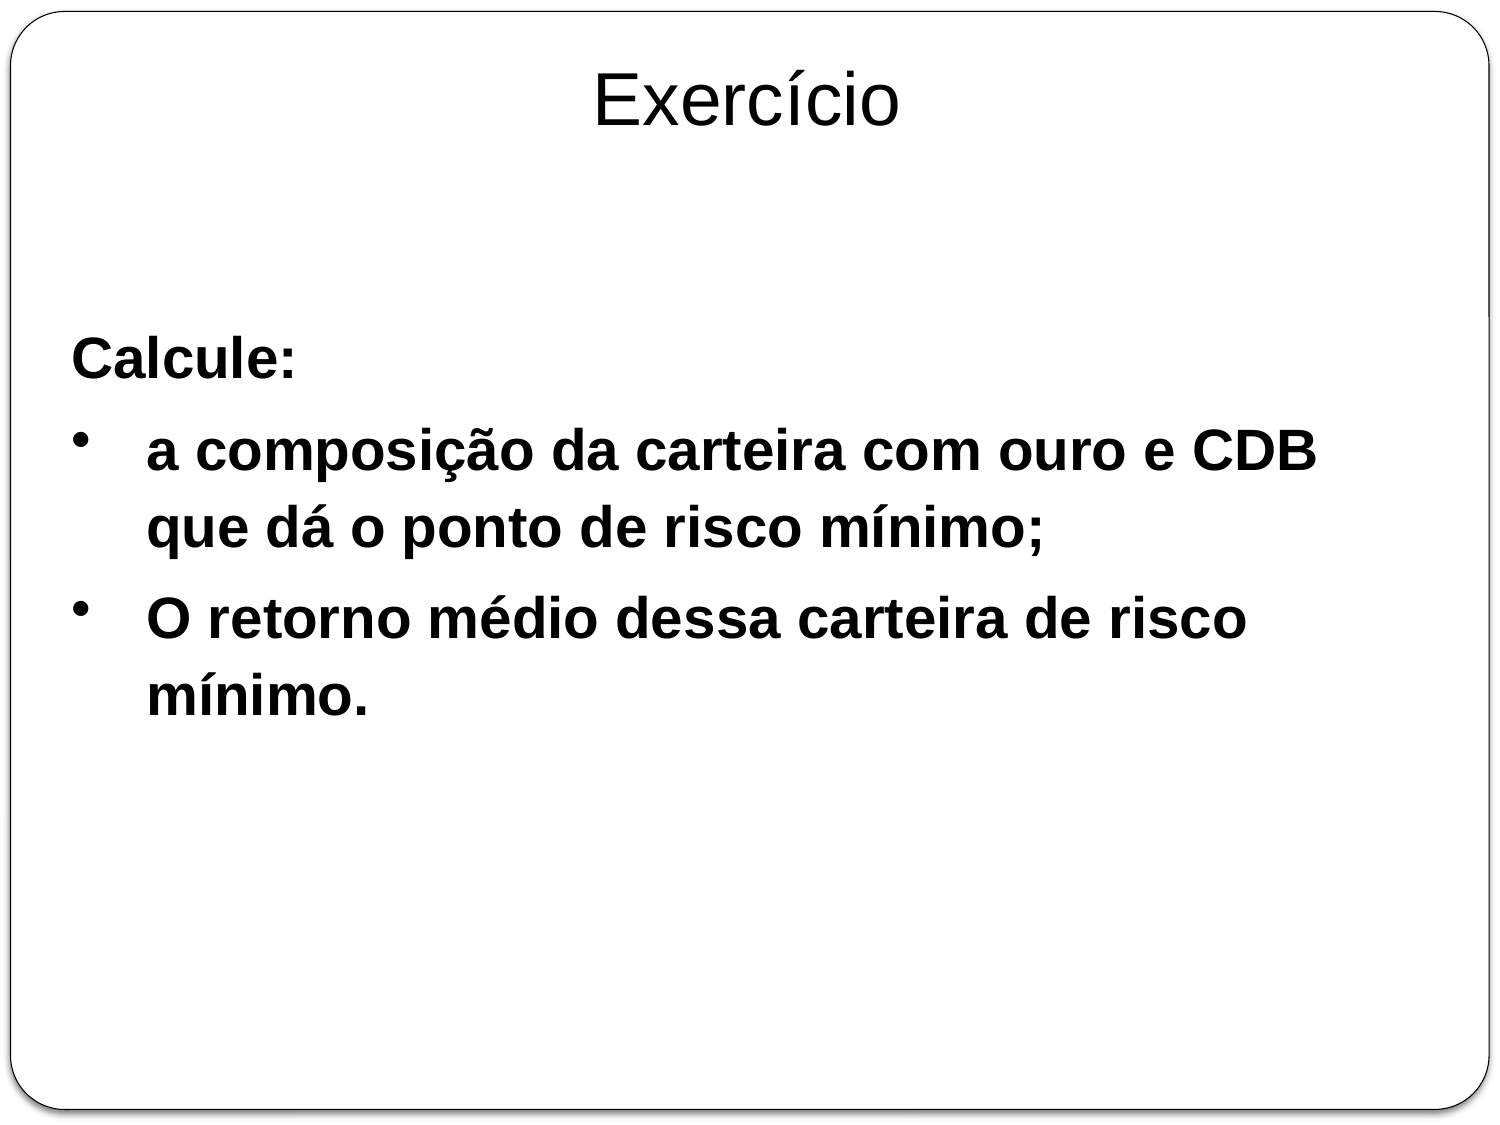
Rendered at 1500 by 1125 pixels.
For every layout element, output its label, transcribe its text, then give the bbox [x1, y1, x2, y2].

text_box Exercício [50, 60, 1444, 130]
text_box Calcule: a composição da carteira com ouro e CDB que dá o ponto de risco mínimo; O retorno médio dessa carteira de risco mínimo. [56, 305, 1444, 735]
